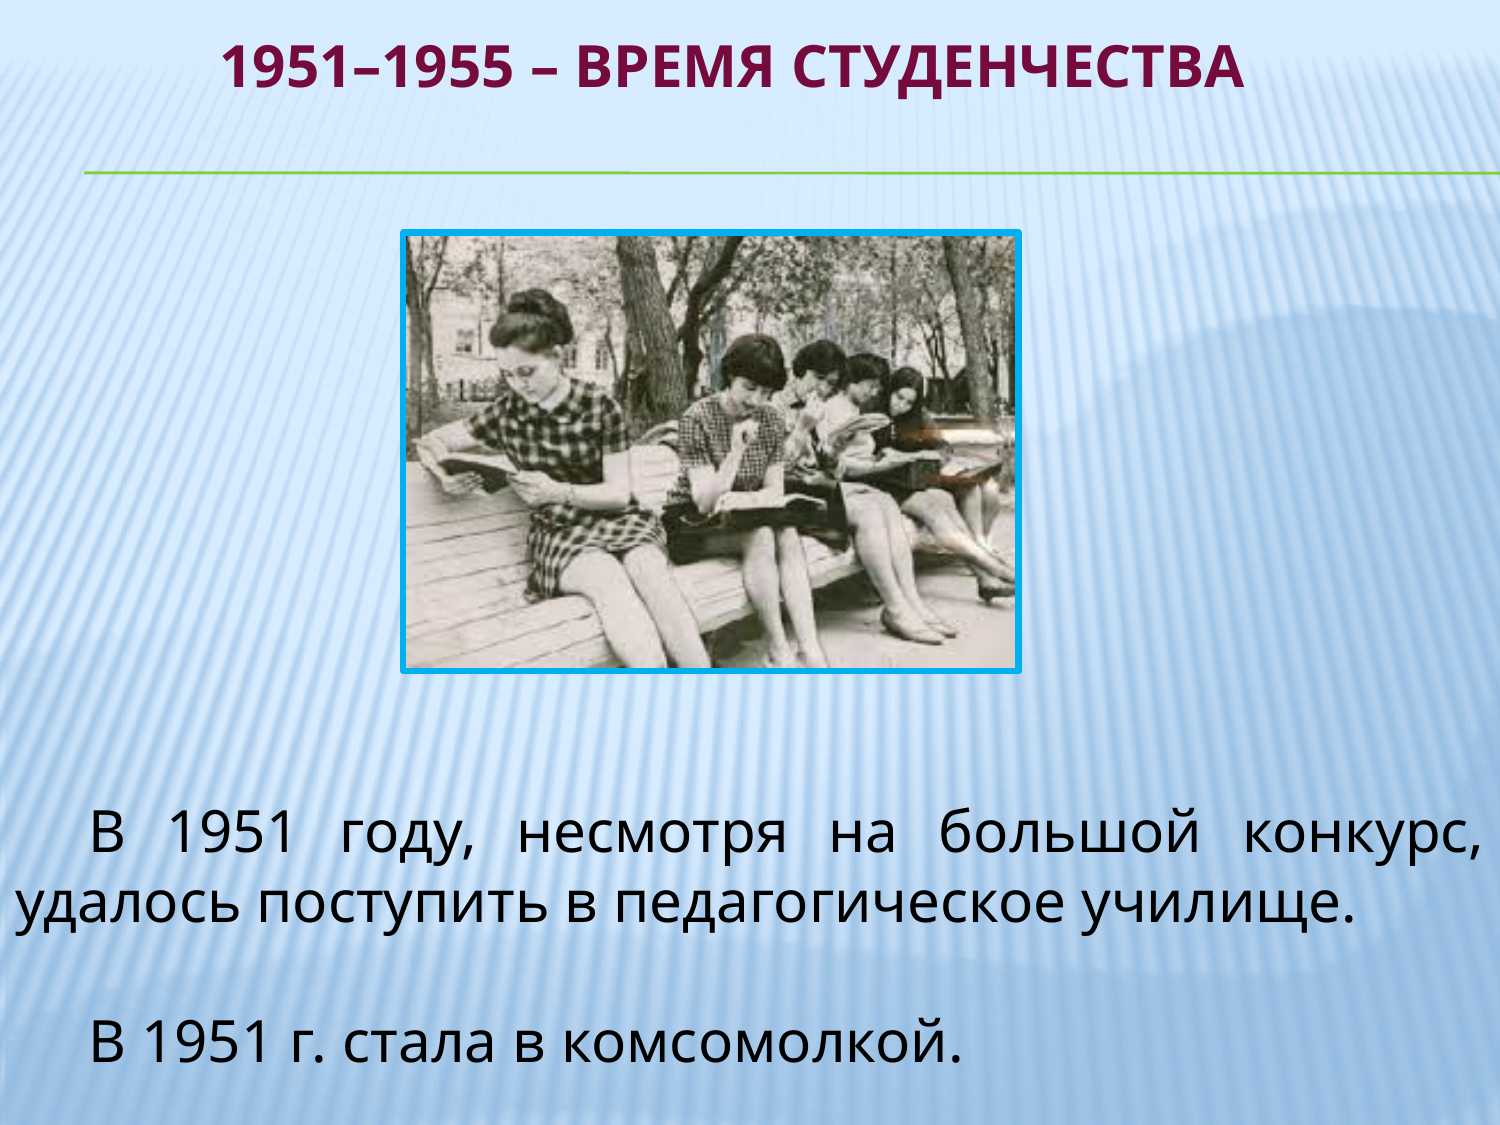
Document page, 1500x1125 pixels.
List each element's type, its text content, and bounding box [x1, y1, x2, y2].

picture [407, 237, 1014, 667]
title 1951–1955 – время студенчества [0, 0, 1454, 129]
text_box В 1951 году, несмотря на большой конкурс, удалось поступить в педагогическое училище. В 1951 г. стала в комсомолкой. [0, 786, 1500, 1082]
